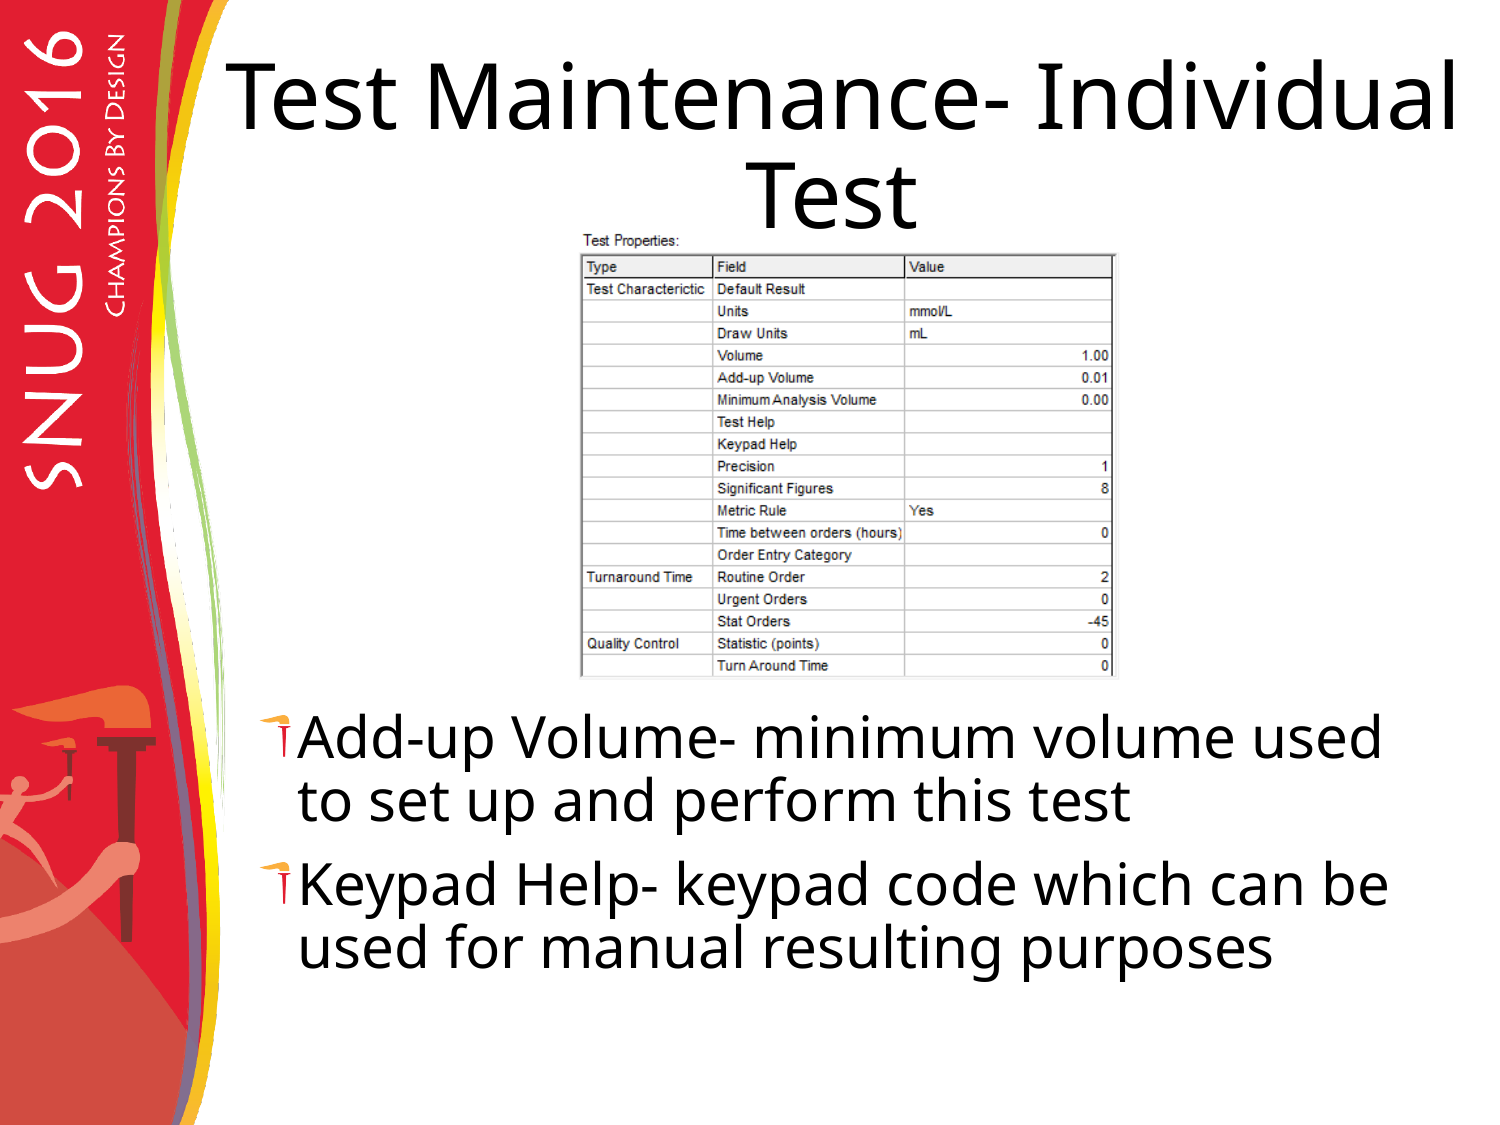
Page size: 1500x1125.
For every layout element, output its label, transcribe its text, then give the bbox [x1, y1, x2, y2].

list Add-up Volume- minimum volume used to set up and perform this test Keypad Help- keypad code which can be used for manual resulting purposes [244, 700, 1466, 1111]
picture [570, 229, 1122, 690]
title Test Maintenance- Individual Test [202, 40, 1486, 258]
picture [259, 715, 293, 757]
picture [259, 862, 293, 904]
picture [0, 0, 232, 1125]
